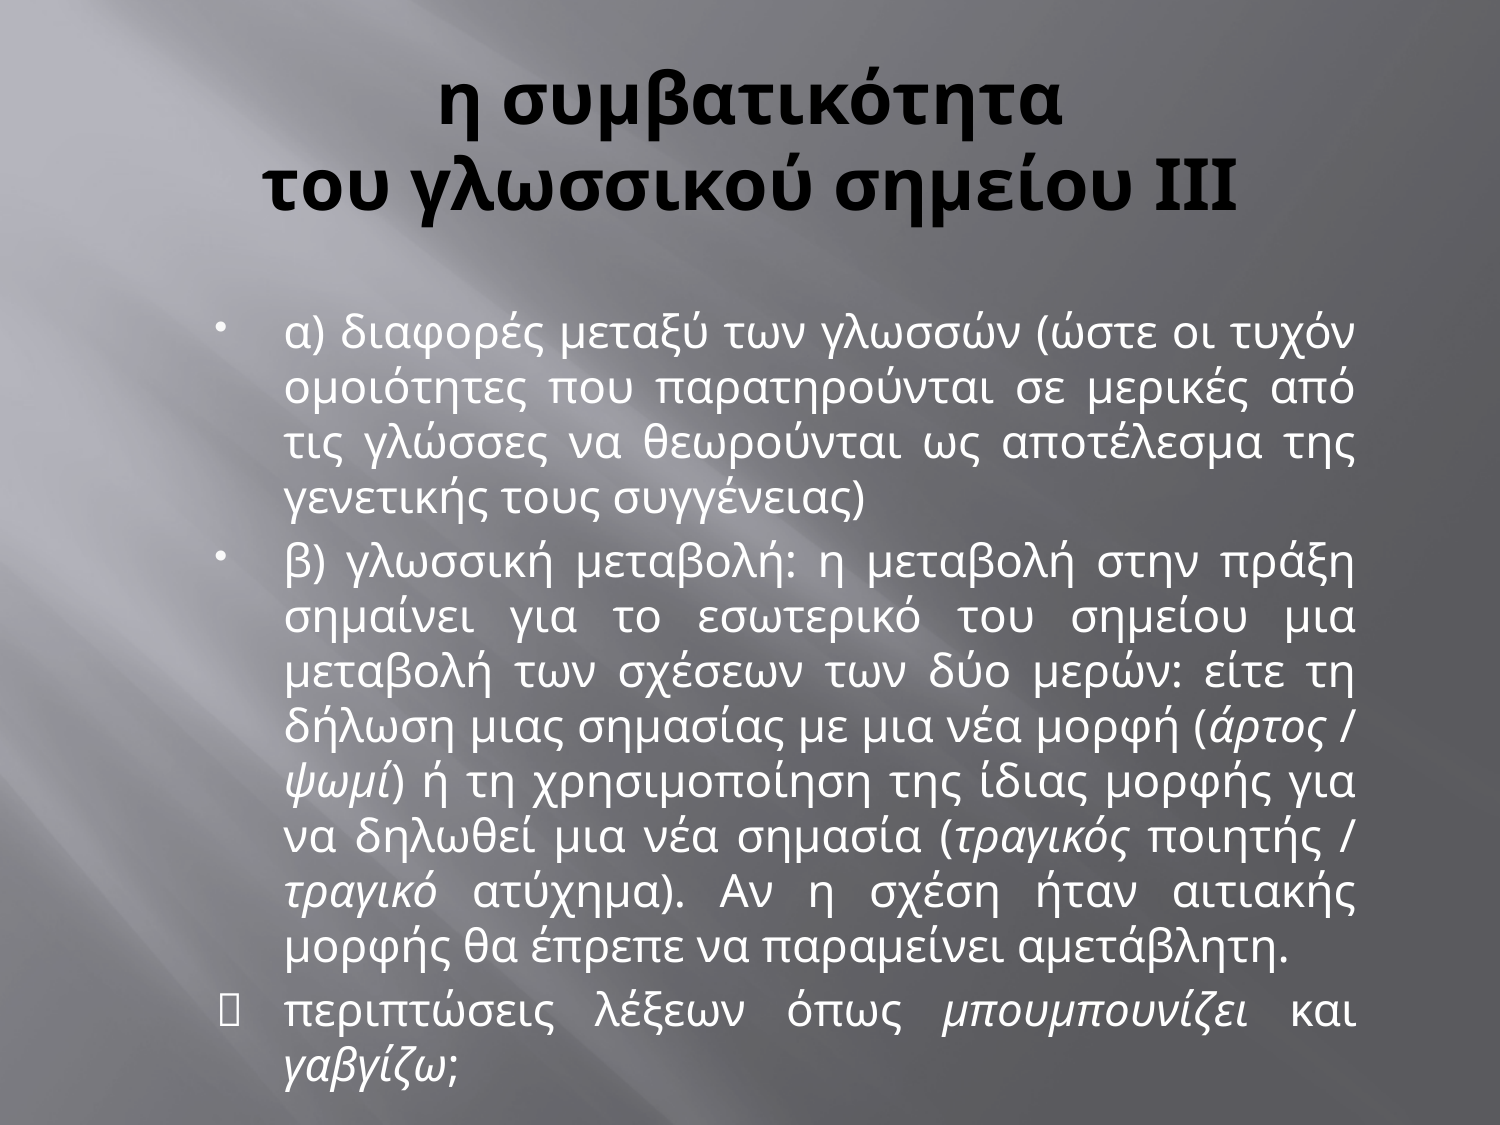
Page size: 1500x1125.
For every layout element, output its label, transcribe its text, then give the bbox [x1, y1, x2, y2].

title η συμβατικότητα του γλωσσικού σημείου ΙΙΙ [75, 45, 1425, 233]
list α) διαφορές μεταξύ των γλωσσών (ώστε οι τυχόν ομοιότητες που παρατηρούνται σε μερικές από τις γλώσσες να θεωρούνται ως αποτέλεσμα της γενετικής τους συγγένειας) β) γλωσσική μεταβολή: η μεταβολή στην πράξη σημαίνει για το εσωτερικό του σημείου μια μεταβολή των σχέσεων των δύο μερών: είτε τη δήλωση μιας σημασίας με μια νέα μορφή (άρτος / ψωμί) ή τη χρησιμοποίηση της ίδιας μορφής για να δηλωθεί μια νέα σημασία (τραγικός ποιητής / τραγικό ατύχημα). Αν η σχέση ήταν αιτιακής μορφής θα έπρεπε να παραμείνει αμετάβλητη.  περιπτώσεις λέξεων όπως μπουμπουνίζει και γαβγίζω; [178, 295, 1372, 1084]
